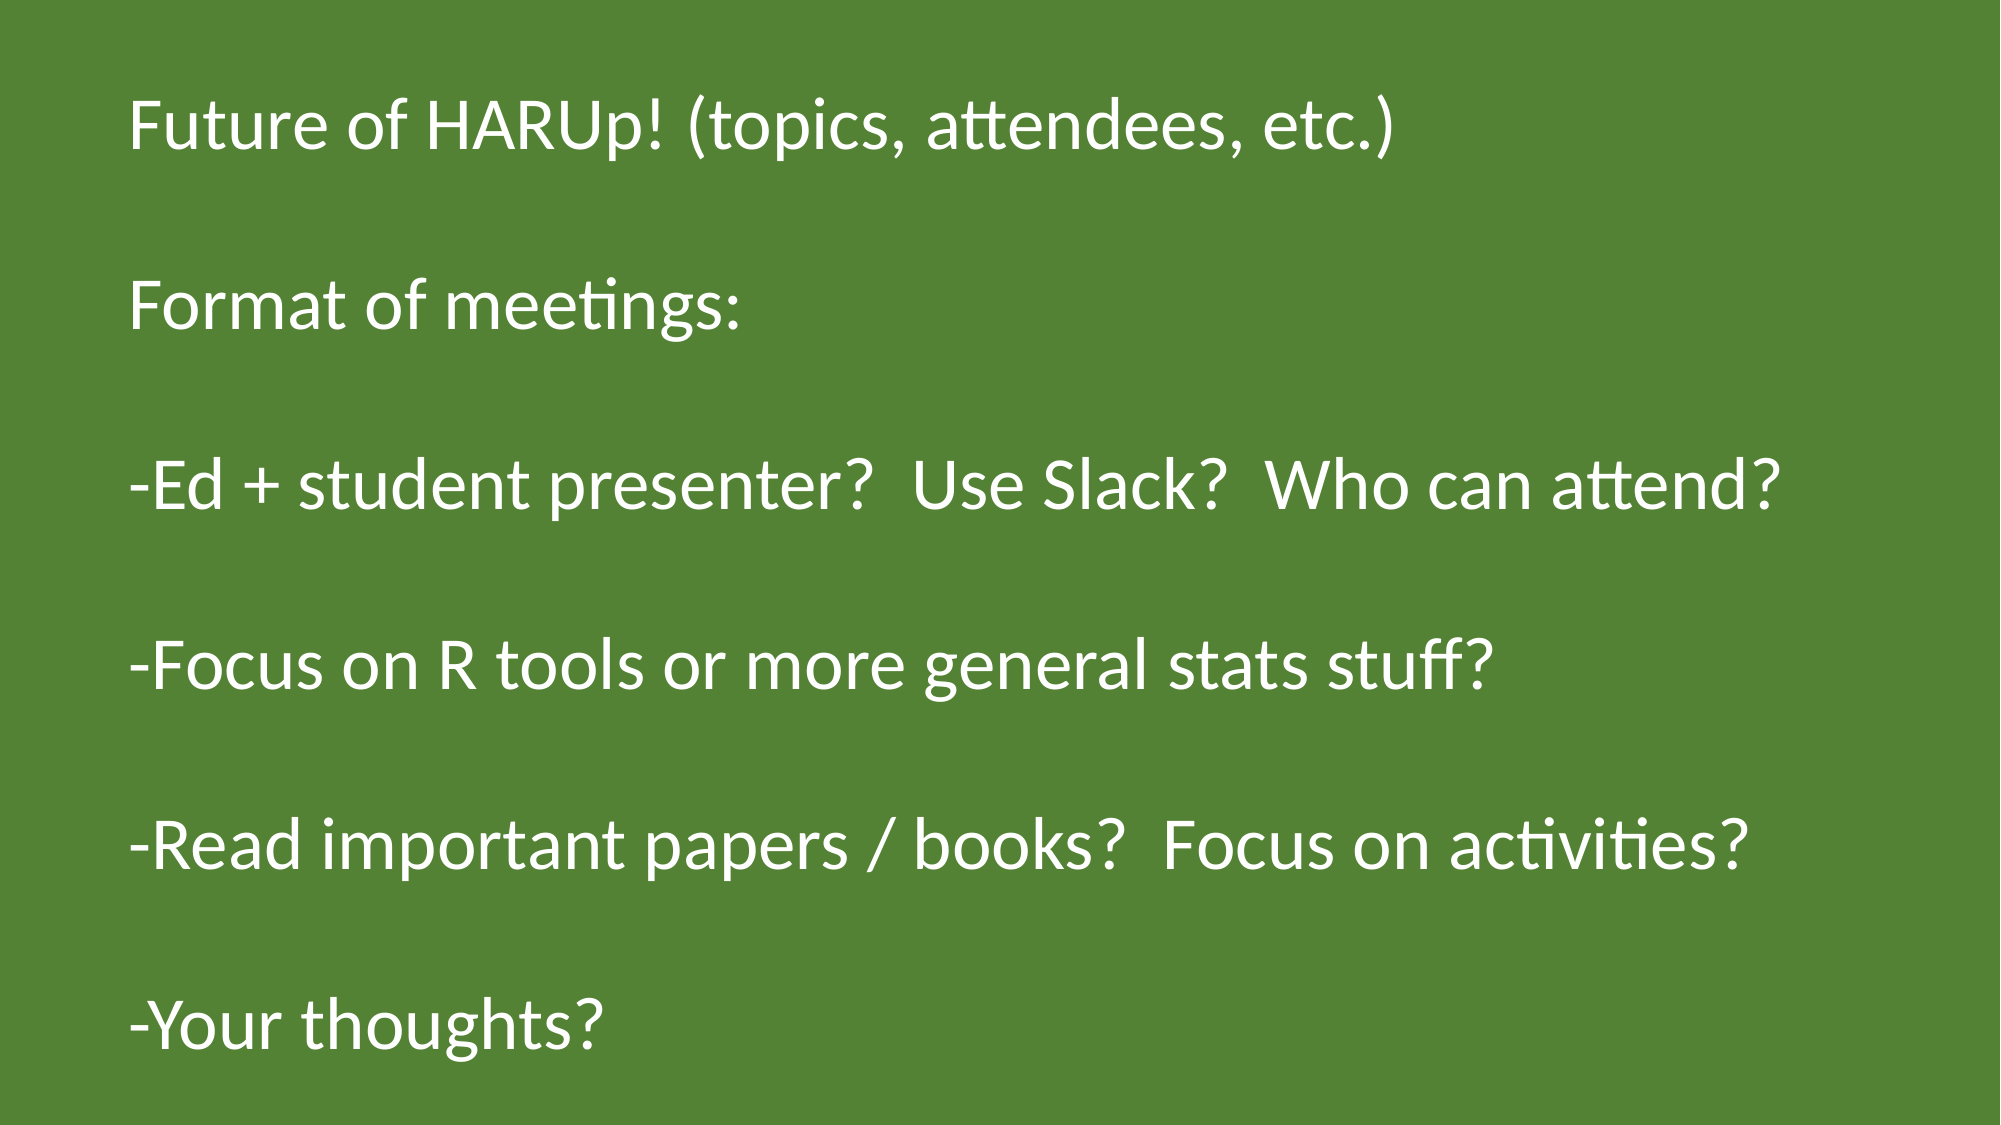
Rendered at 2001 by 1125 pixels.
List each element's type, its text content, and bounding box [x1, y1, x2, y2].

text_box Future of HARUp! (topics, attendees, etc.) Format of meetings: -Ed + student presenter? Use Slack? Who can attend? -Focus on R tools or more general stats stuff? -Read important papers / books? Focus on activities? -Your thoughts? [113, 67, 1933, 1072]
